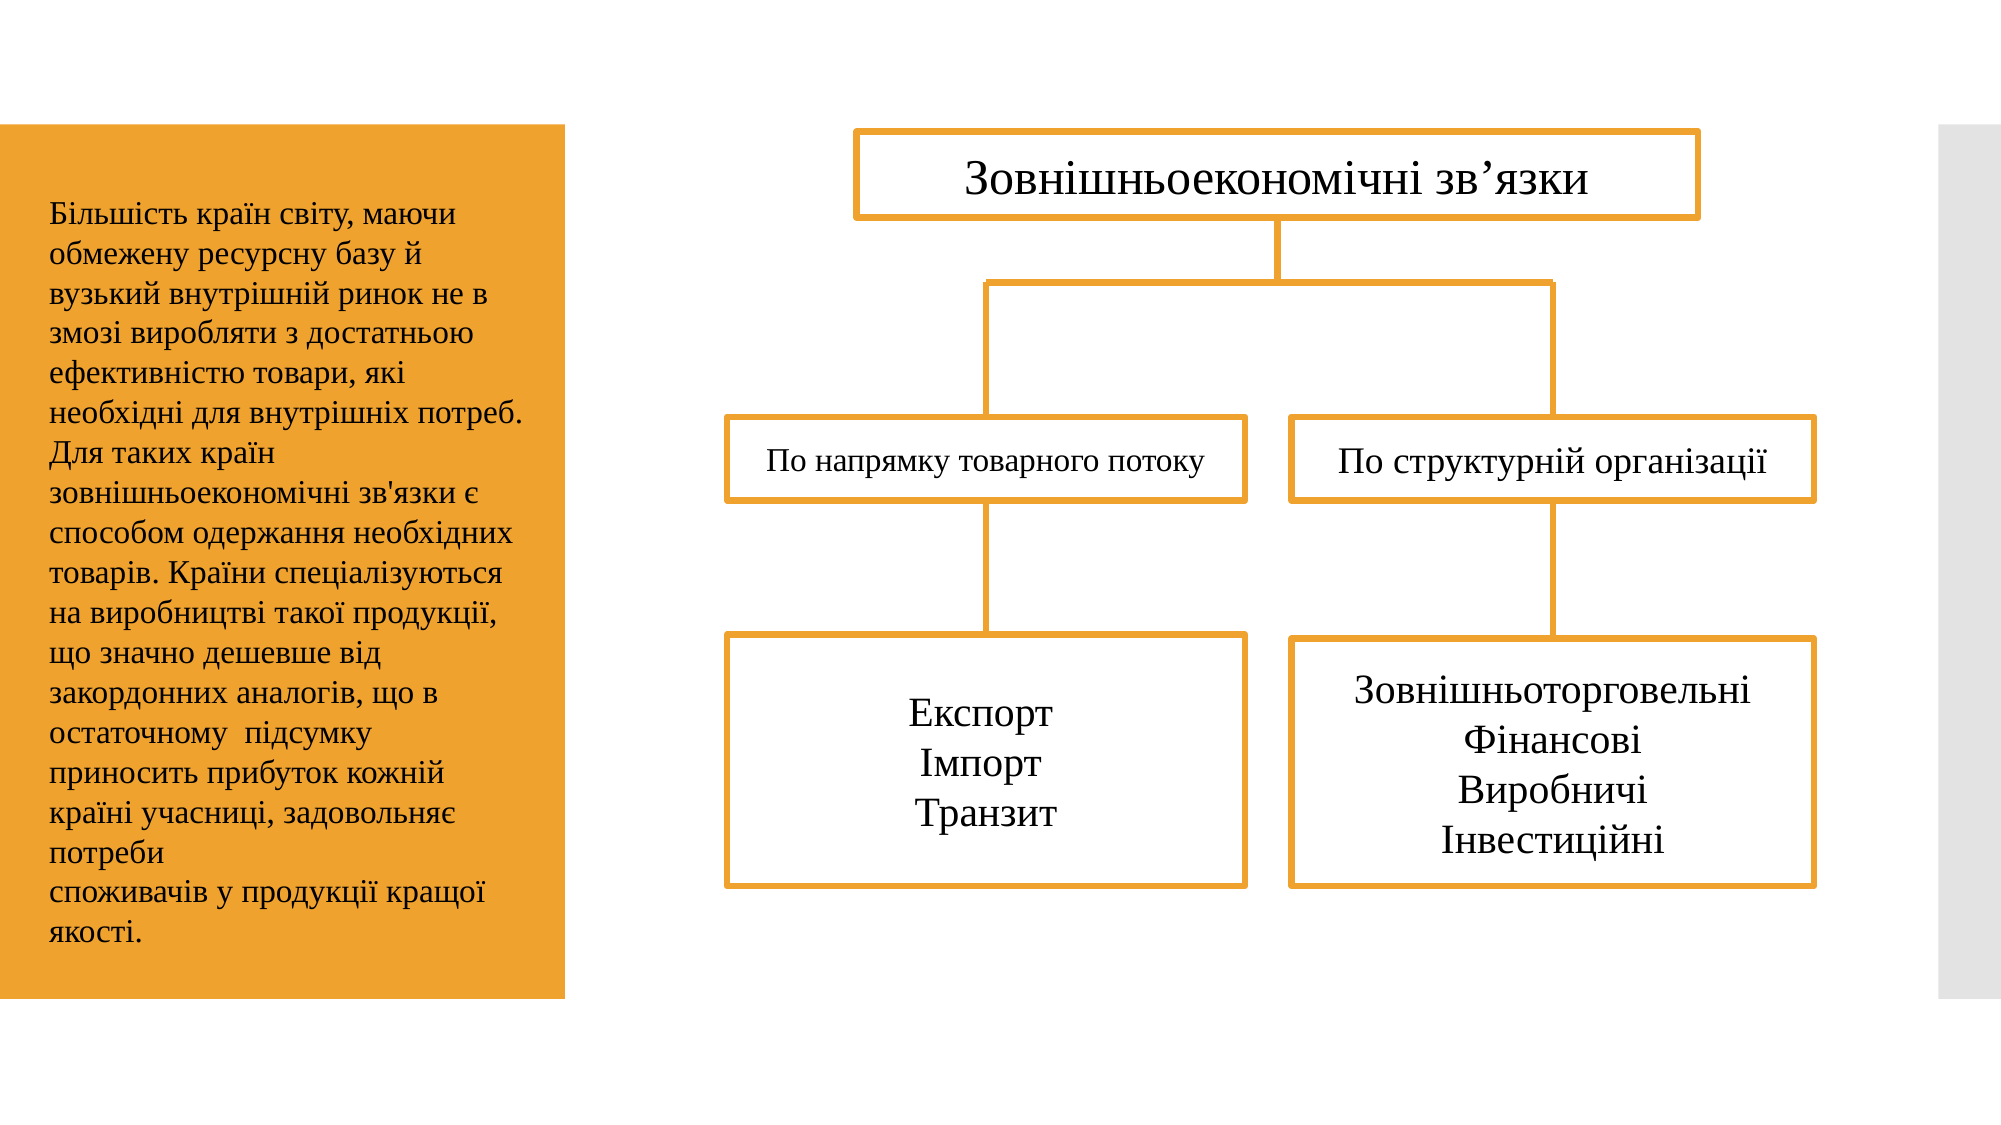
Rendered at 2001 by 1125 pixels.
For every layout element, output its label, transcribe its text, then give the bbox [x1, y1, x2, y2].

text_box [726, 131, 1815, 887]
text_box Більшість країн світу, маючи обмежену ресурсну базу й вузький внутрішній ринок не в змозі виробляти з достатньою ефективністю товари, які необхідні для внутрішніх потреб. Для таких країн зовнішньоекономічні зв'язки є способом одержання необхідних товарів. Країни спеціалізуються на виробництві такої продукції, що значно дешевше від закордонних аналогів, що в остаточному підсумку приносить прибуток кожній країні учасниці, задовольняє потреби споживачів у продукції кращої якості. [34, 183, 542, 957]
